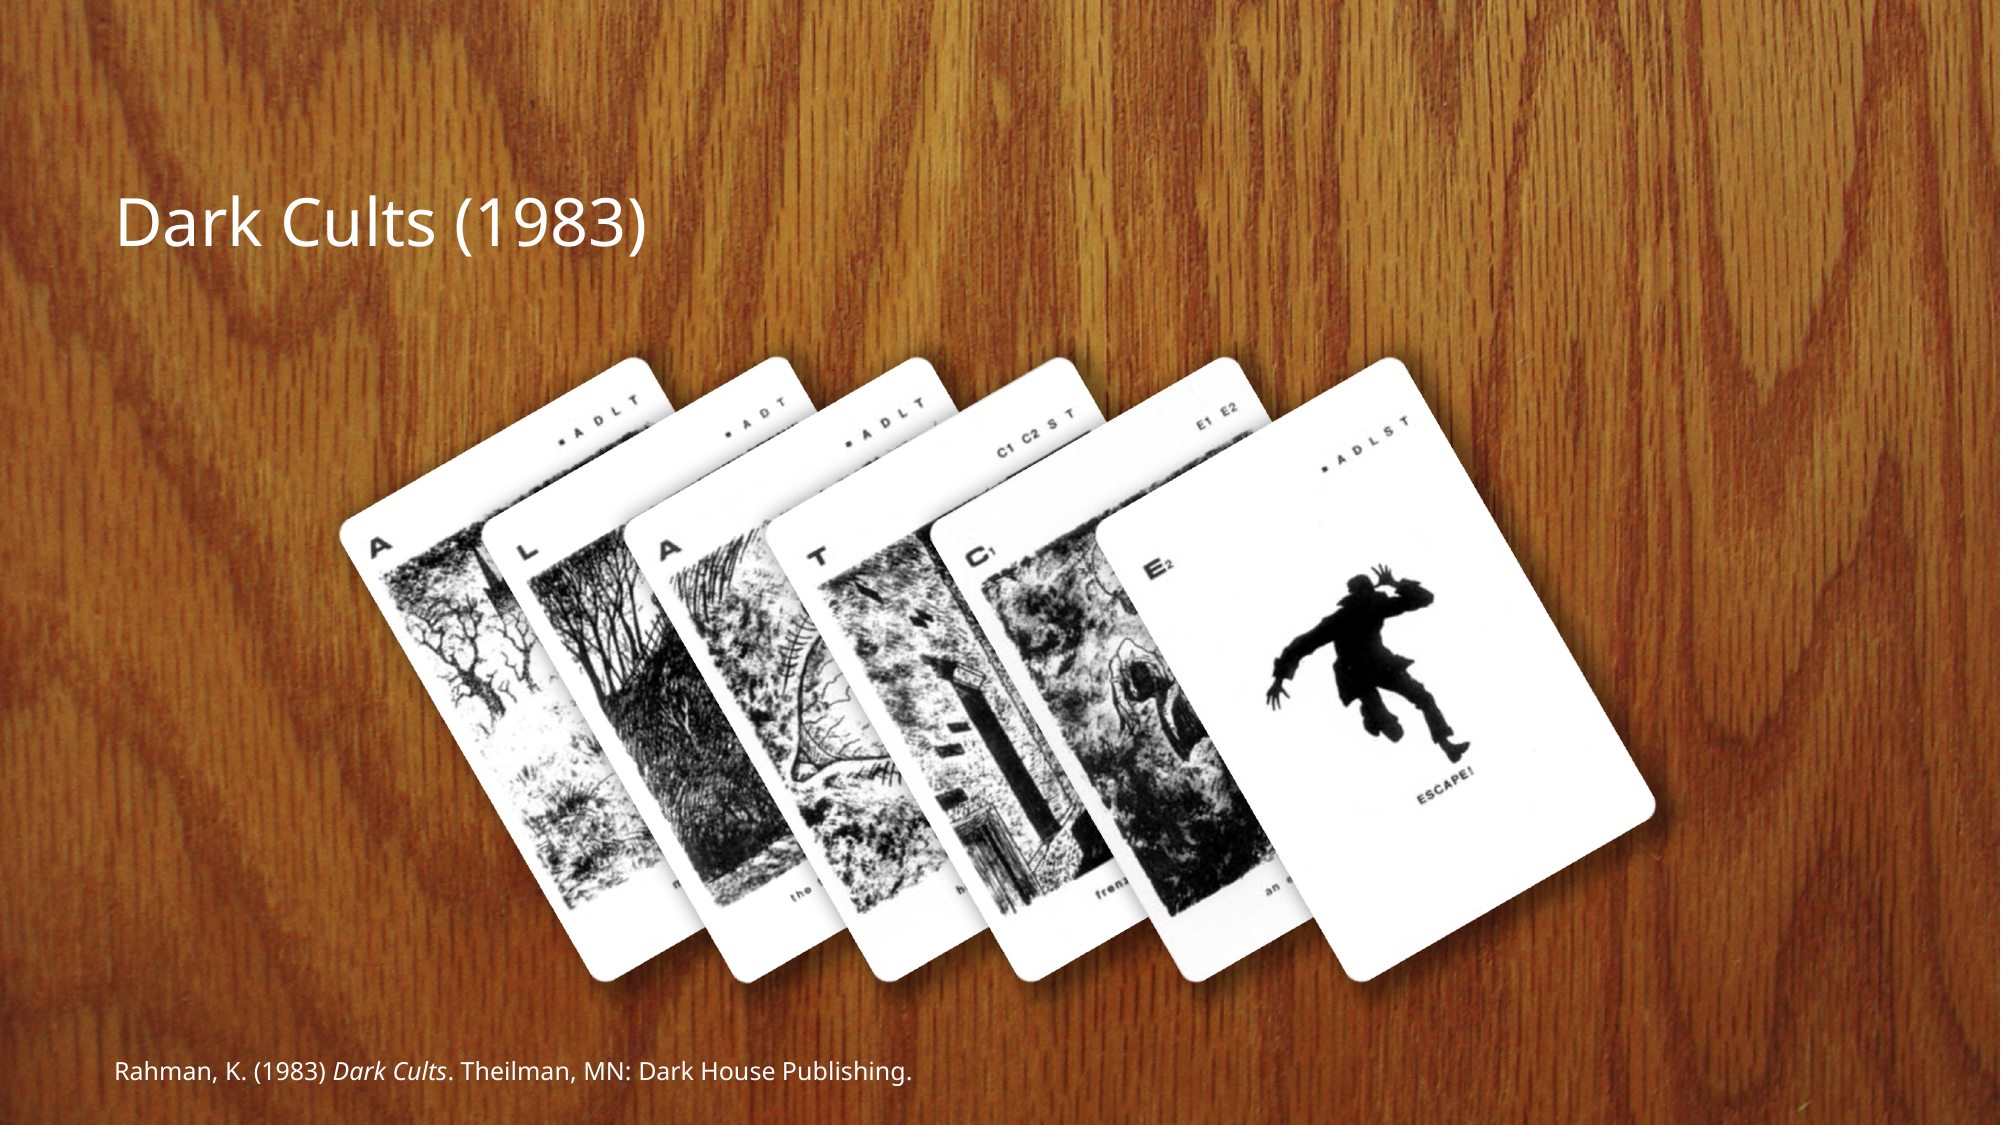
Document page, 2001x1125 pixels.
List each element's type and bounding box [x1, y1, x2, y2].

text_box [0, 0, 2000, 1125]
picture [441, 403, 1553, 935]
